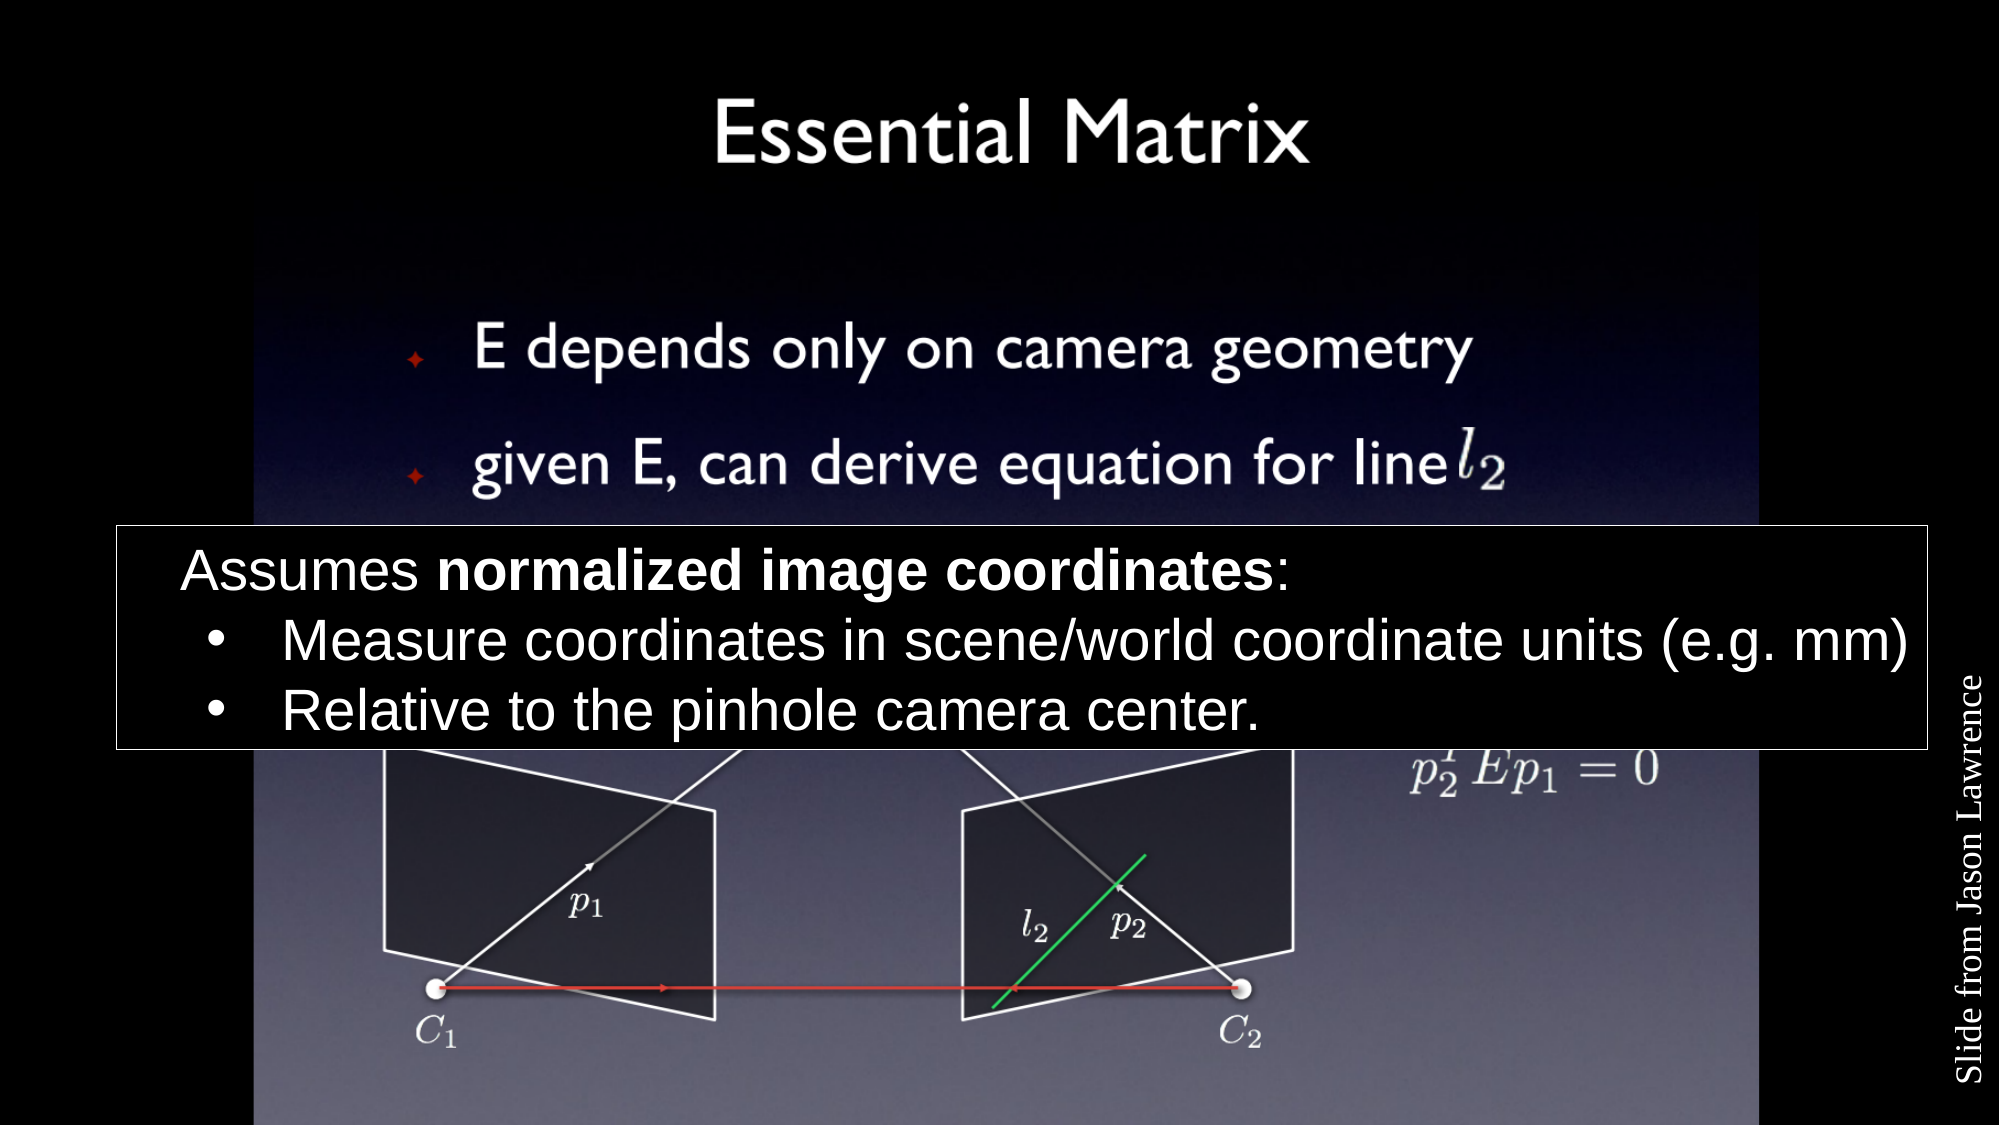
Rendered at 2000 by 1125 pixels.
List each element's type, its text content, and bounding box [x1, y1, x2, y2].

picture [253, 0, 1760, 1125]
text_box Slide from Jason Lawrence [1936, 659, 1997, 1100]
text_box Assumes normalized image coordinates: Measure coordinates in scene/world coordinate units (e.g. mm) Relative to the pinhole camera center. [1765, 525, 1928, 750]
text_box Assumes normalized image coordinates: Measure coordinates in scene/world coordinate units (e.g. mm) Relative to the pinhole camera center. [116, 525, 248, 750]
